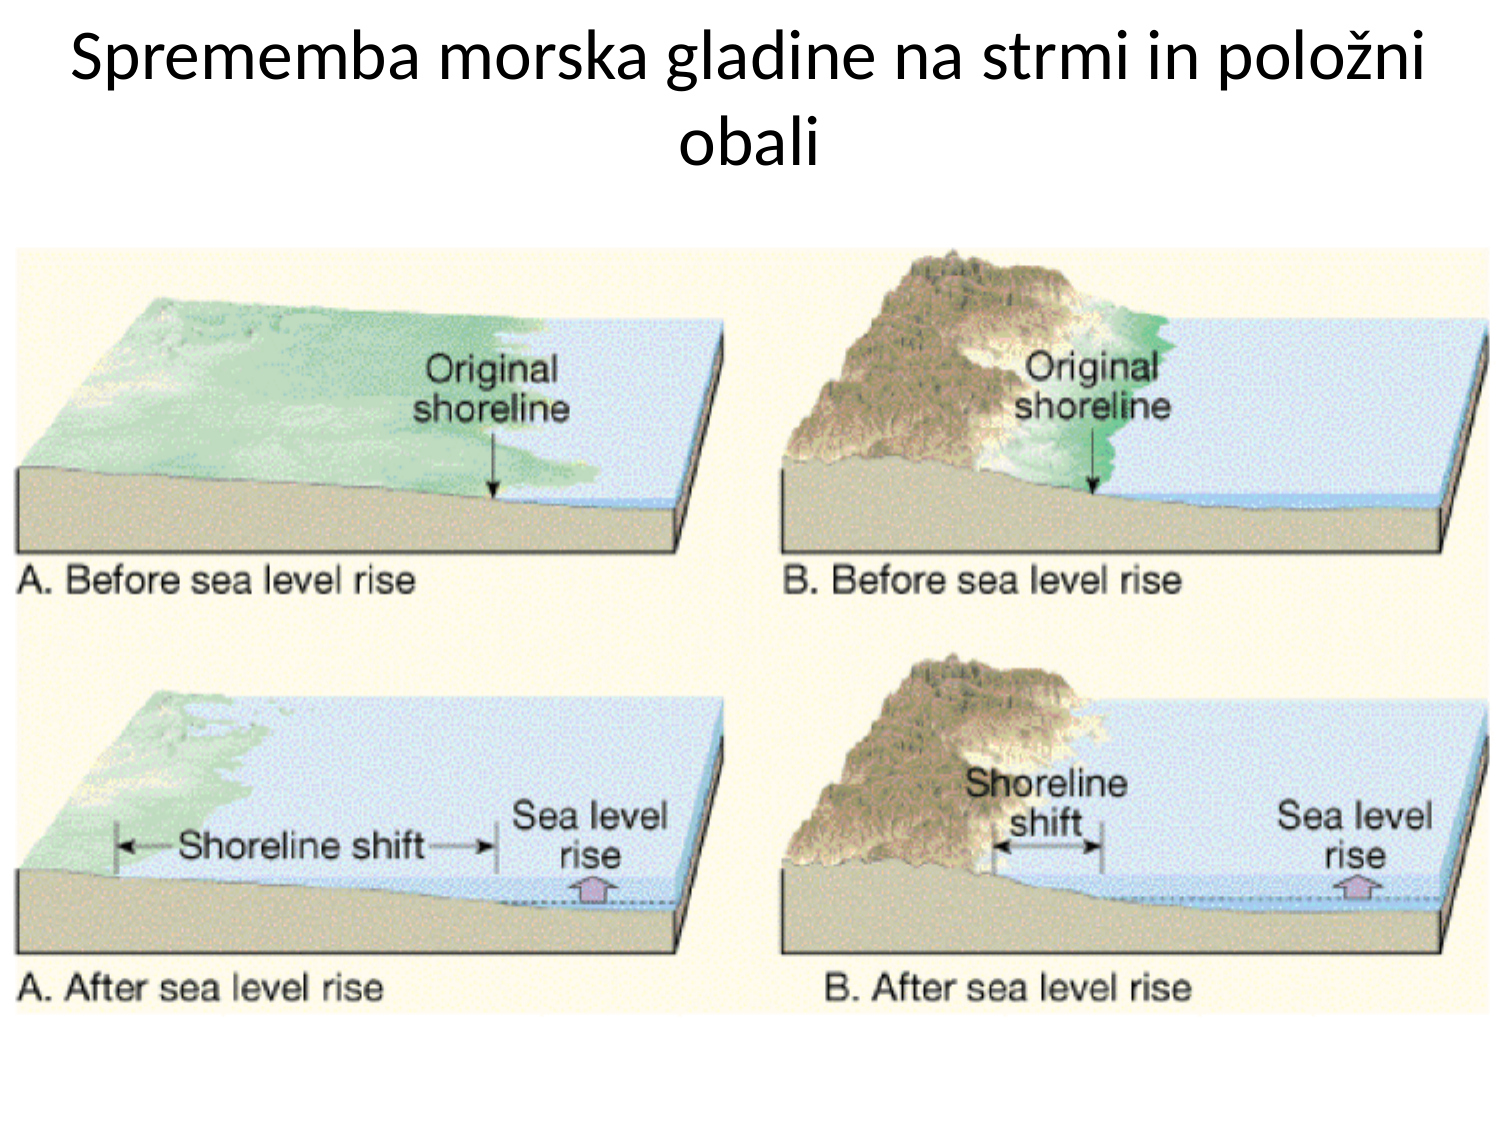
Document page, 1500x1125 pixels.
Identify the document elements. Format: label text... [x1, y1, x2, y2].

picture [0, 124, 1500, 1125]
title Sprememba morska gladine na strmi in položni obali [0, 0, 1500, 124]
